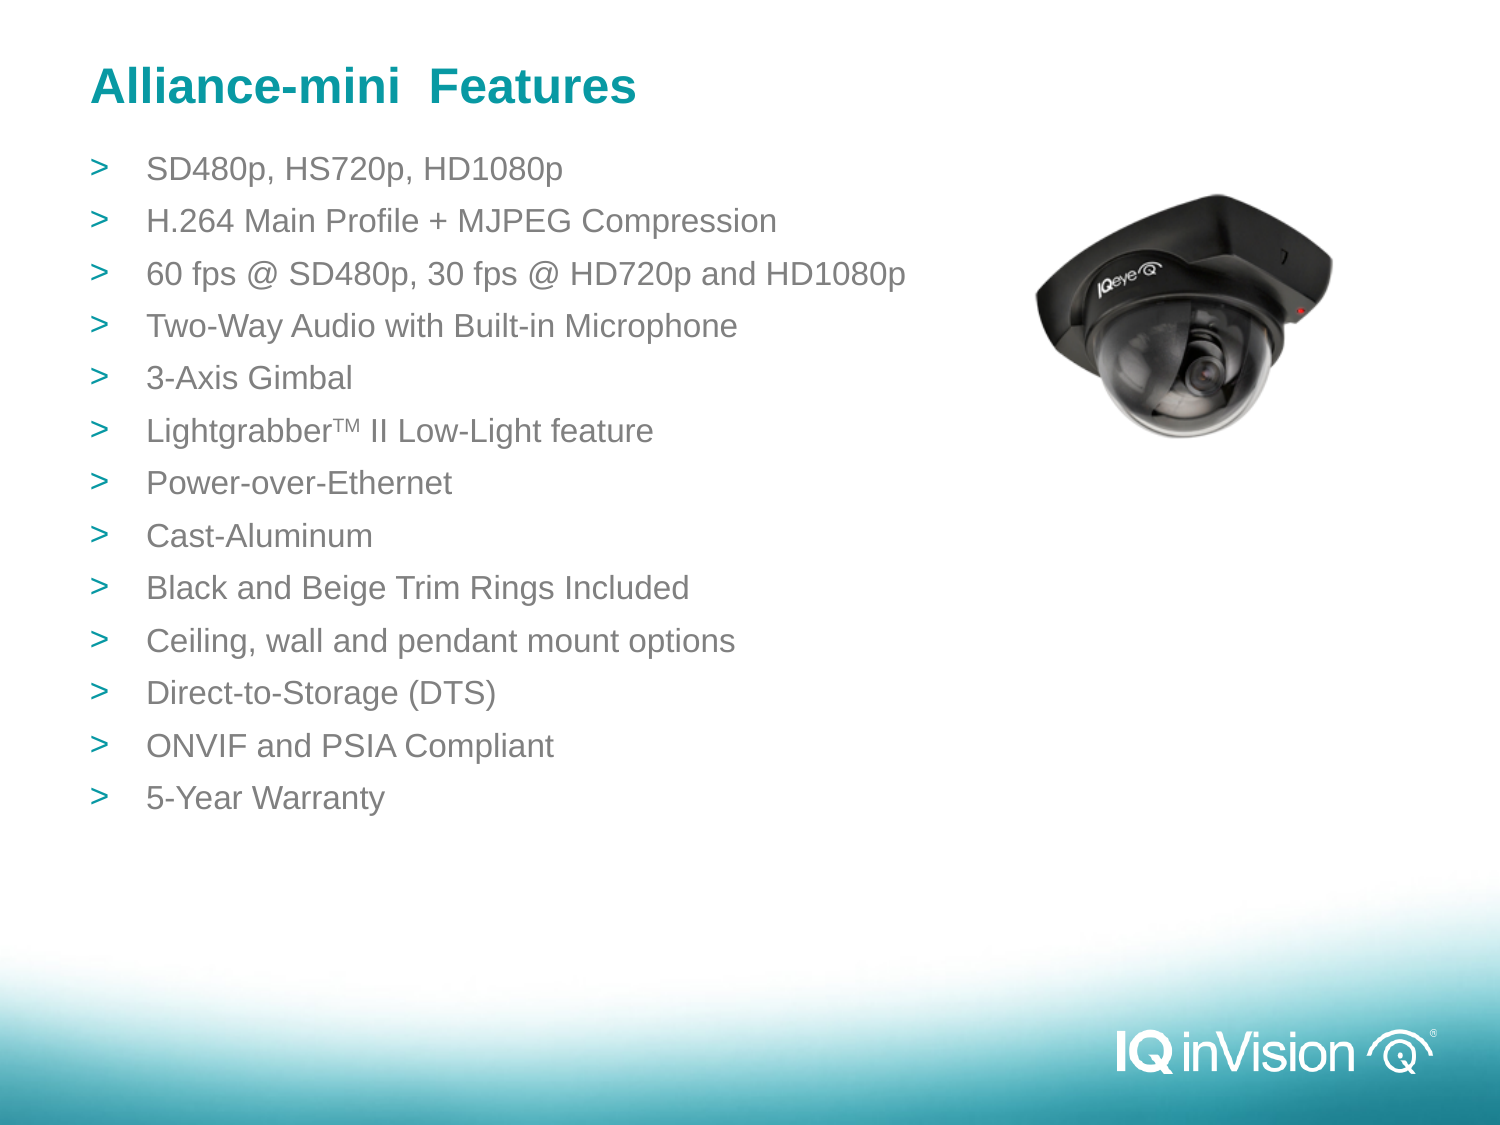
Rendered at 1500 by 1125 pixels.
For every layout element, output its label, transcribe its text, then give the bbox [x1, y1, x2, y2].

text_box Alliance-mini Features [74, 46, 1500, 122]
picture [0, 0, 1500, 1125]
text_box SD480p, HS720p, HD1080p H.264 Main Profile + MJPEG Compression 60 fps @ SD480p, 30 fps @ HD720p and HD1080p Two-Way Audio with Built-in Microphone 3-Axis Gimbal LightgrabberTM II Low-Light feature Power-over-Ethernet Cast-Aluminum Black and Beige Trim Rings Included Ceiling, wall and pendant mount options Direct-to-Storage (DTS) ONVIF and PSIA Compliant 5-Year Warranty [75, 139, 1000, 943]
